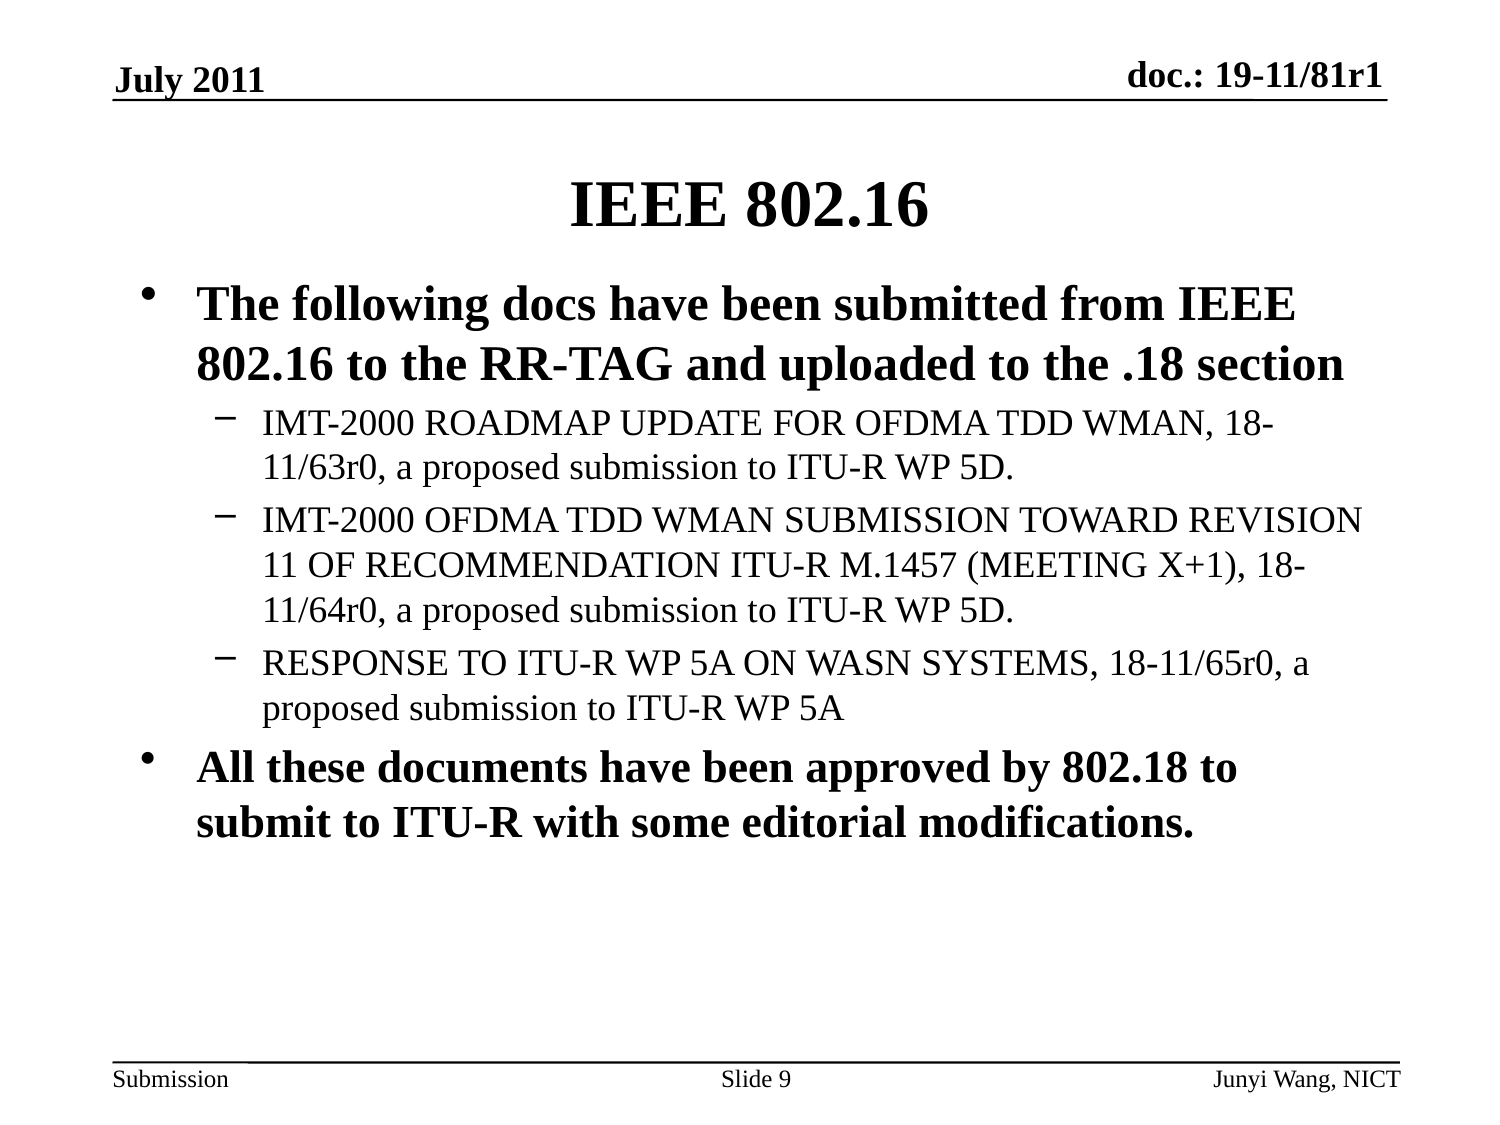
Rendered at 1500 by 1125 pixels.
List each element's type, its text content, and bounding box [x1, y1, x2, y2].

list The following docs have been submitted from IEEE 802.16 to the RR-TAG and uploaded to the .18 section IMT-2000 ROADMAP UPDATE FOR OFDMA TDD WMAN, 18-11/63r0, a proposed submission to ITU-R WP 5D. IMT-2000 OFDMA TDD WMAN SUBMISSION TOWARD REVISION 11 OF RECOMMENDATION ITU-R M.1457 (MEETING X+1), 18-11/64r0, a proposed submission to ITU-R WP 5D. RESPONSE TO ITU-R WP 5A ON WASN SYSTEMS, 18-11/65r0, a proposed submission to ITU-R WP 5A All these documents have been approved by 802.18 to submit to ITU-R with some editorial modifications. [124, 262, 1401, 938]
slide_number Slide 9 [712, 1061, 800, 1093]
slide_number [114, 54, 290, 101]
footer Junyi Wang, NICT [1210, 1061, 1402, 1093]
title IEEE 802.16 [112, 112, 1388, 288]
